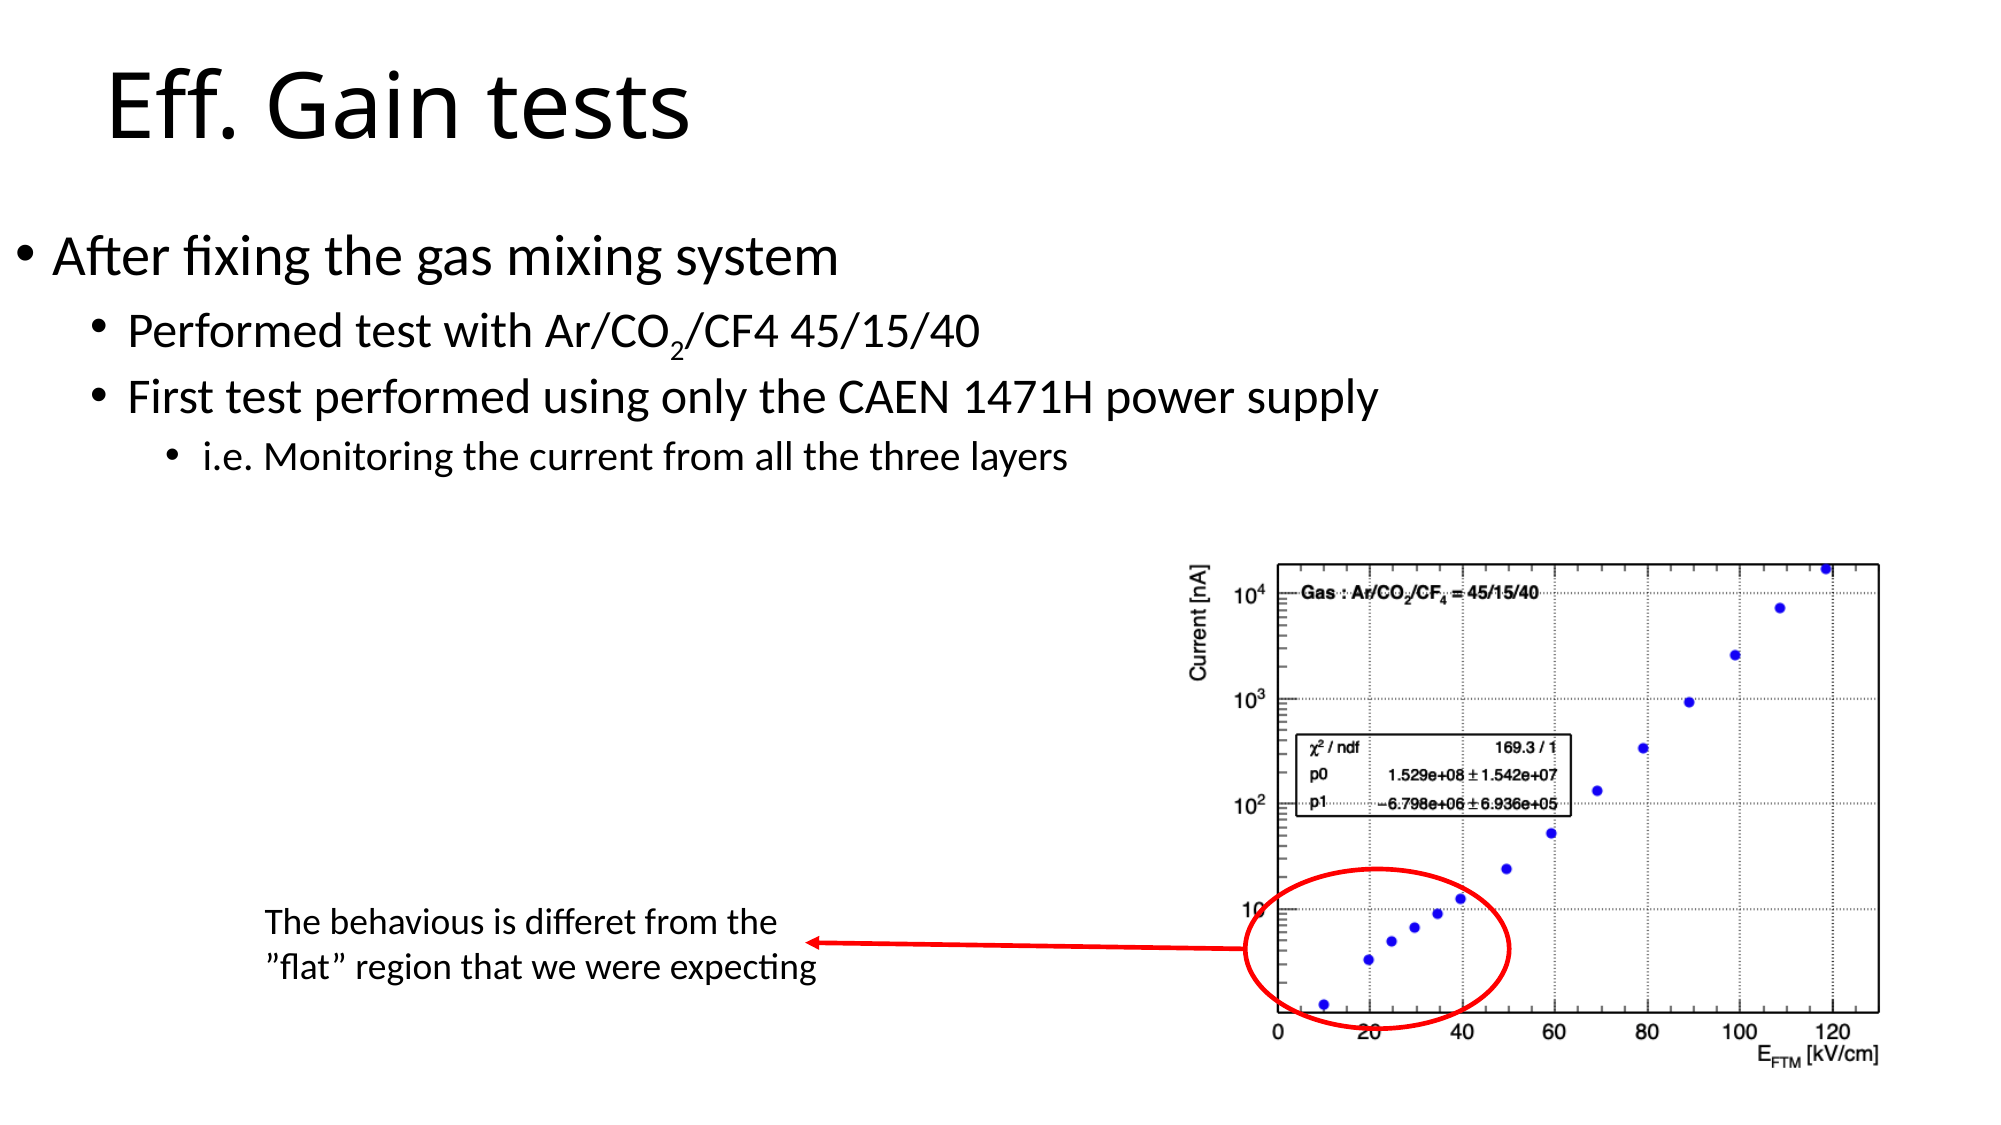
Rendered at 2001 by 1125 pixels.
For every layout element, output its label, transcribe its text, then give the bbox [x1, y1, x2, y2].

list After fixing the gas mixing system Performed test with Ar/CO2/CF4 45/15/40 First test performed using only the CAEN 1471H power supply i.e. Monitoring the current from all the three layers [0, 217, 2000, 1125]
picture [1178, 538, 1980, 1084]
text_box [805, 942, 1246, 949]
text_box The behavious is differet from the ”flat” region that we were expecting [249, 889, 833, 995]
title Eff. Gain tests [89, 0, 1815, 217]
